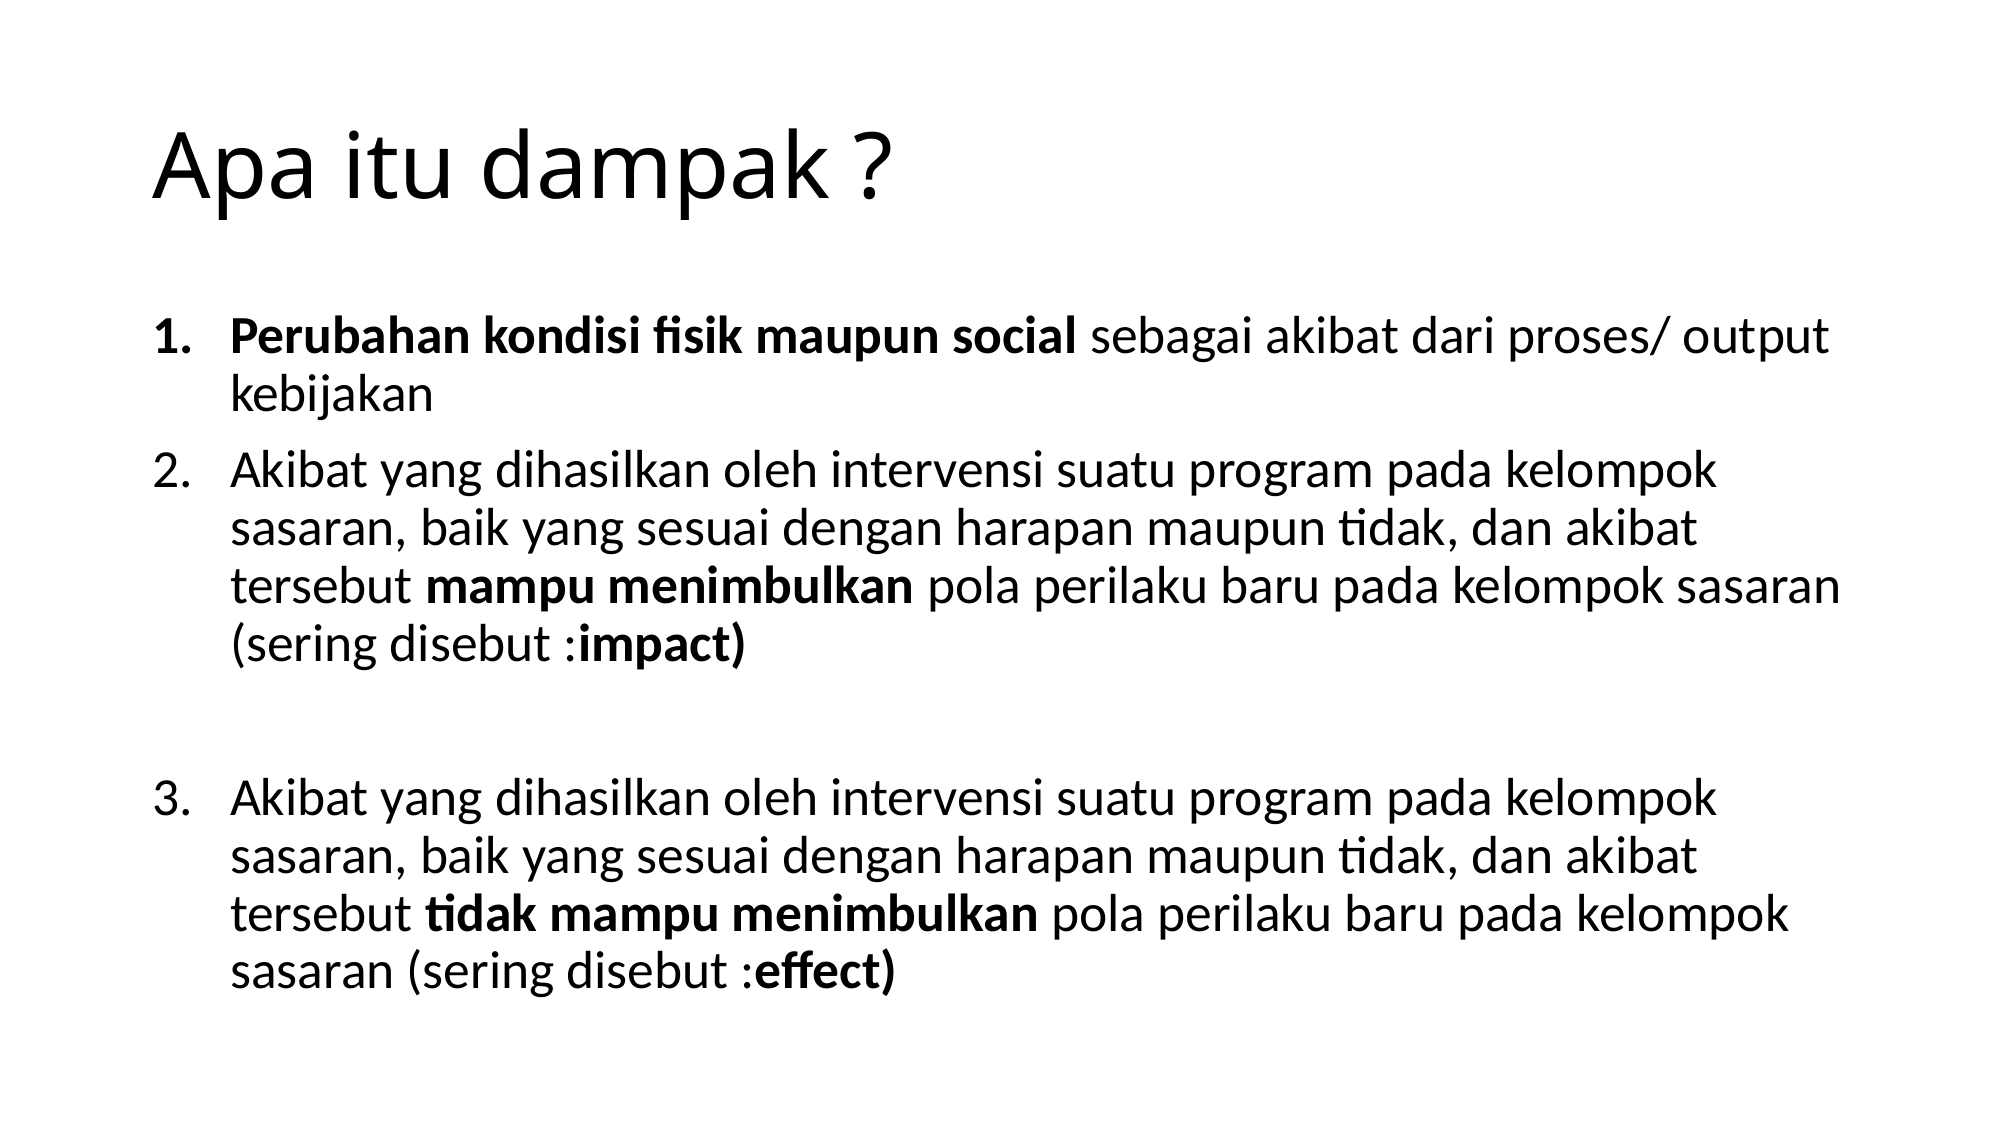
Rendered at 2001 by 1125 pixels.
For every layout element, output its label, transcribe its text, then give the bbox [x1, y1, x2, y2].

list Perubahan kondisi fisik maupun social sebagai akibat dari proses/ output kebijakan Akibat yang dihasilkan oleh intervensi suatu program pada kelompok sasaran, baik yang sesuai dengan harapan maupun tidak, dan akibat tersebut mampu menimbulkan pola perilaku baru pada kelompok sasaran (sering disebut :impact) Akibat yang dihasilkan oleh intervensi suatu program pada kelompok sasaran, baik yang sesuai dengan harapan maupun tidak, dan akibat tersebut tidak mampu menimbulkan pola perilaku baru pada kelompok sasaran (sering disebut :effect) [137, 299, 1863, 1014]
title Apa itu dampak ? [137, 59, 1863, 278]
